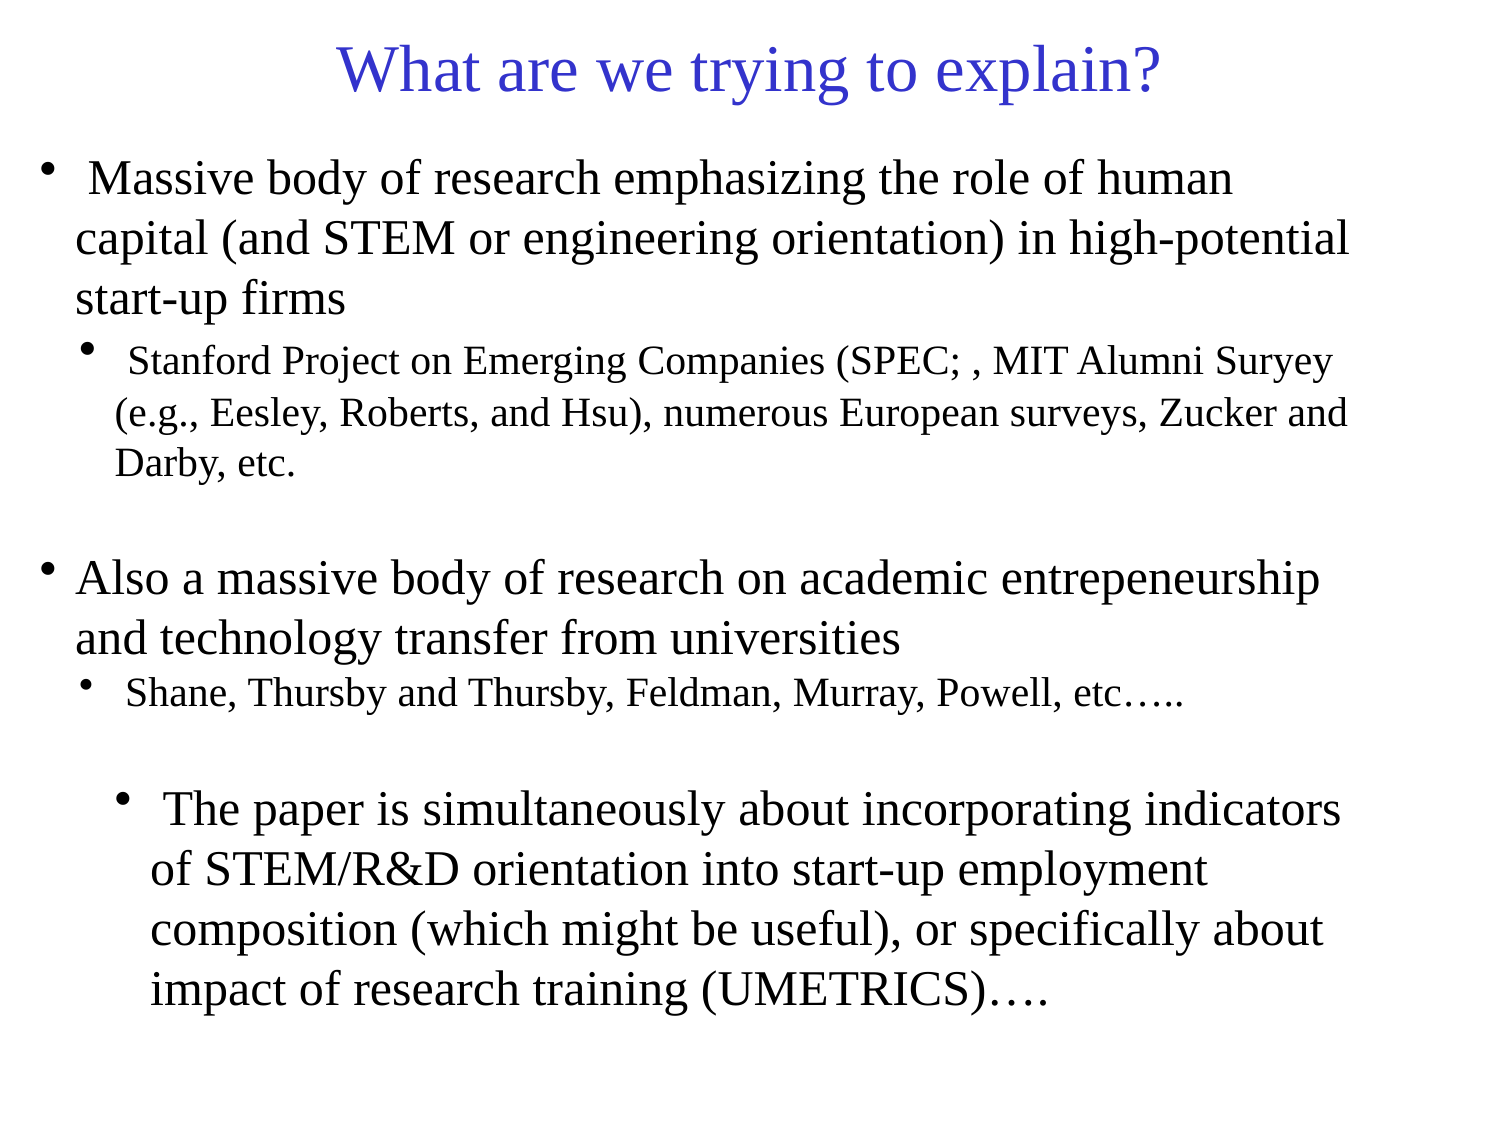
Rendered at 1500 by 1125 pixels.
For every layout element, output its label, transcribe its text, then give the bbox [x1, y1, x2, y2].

title What are we trying to explain? [112, 0, 1388, 137]
text_box Massive body of research emphasizing the role of human capital (and STEM or engineering orientation) in high-potential start-up firms Stanford Project on Emerging Companies (SPEC; , MIT Alumni Suryey (e.g., Eesley, Roberts, and Hsu), numerous European surveys, Zucker and Darby, etc. Also a massive body of research on academic entrepeneurship and technology transfer from universities Shane, Thursby and Thursby, Feldman, Murray, Powell, etc….. The paper is simultaneously about incorporating indicators of STEM/R&D orientation into start-up employment composition (which might be useful), or specifically about impact of research training (UMETRICS)…. [24, 137, 1388, 1023]
